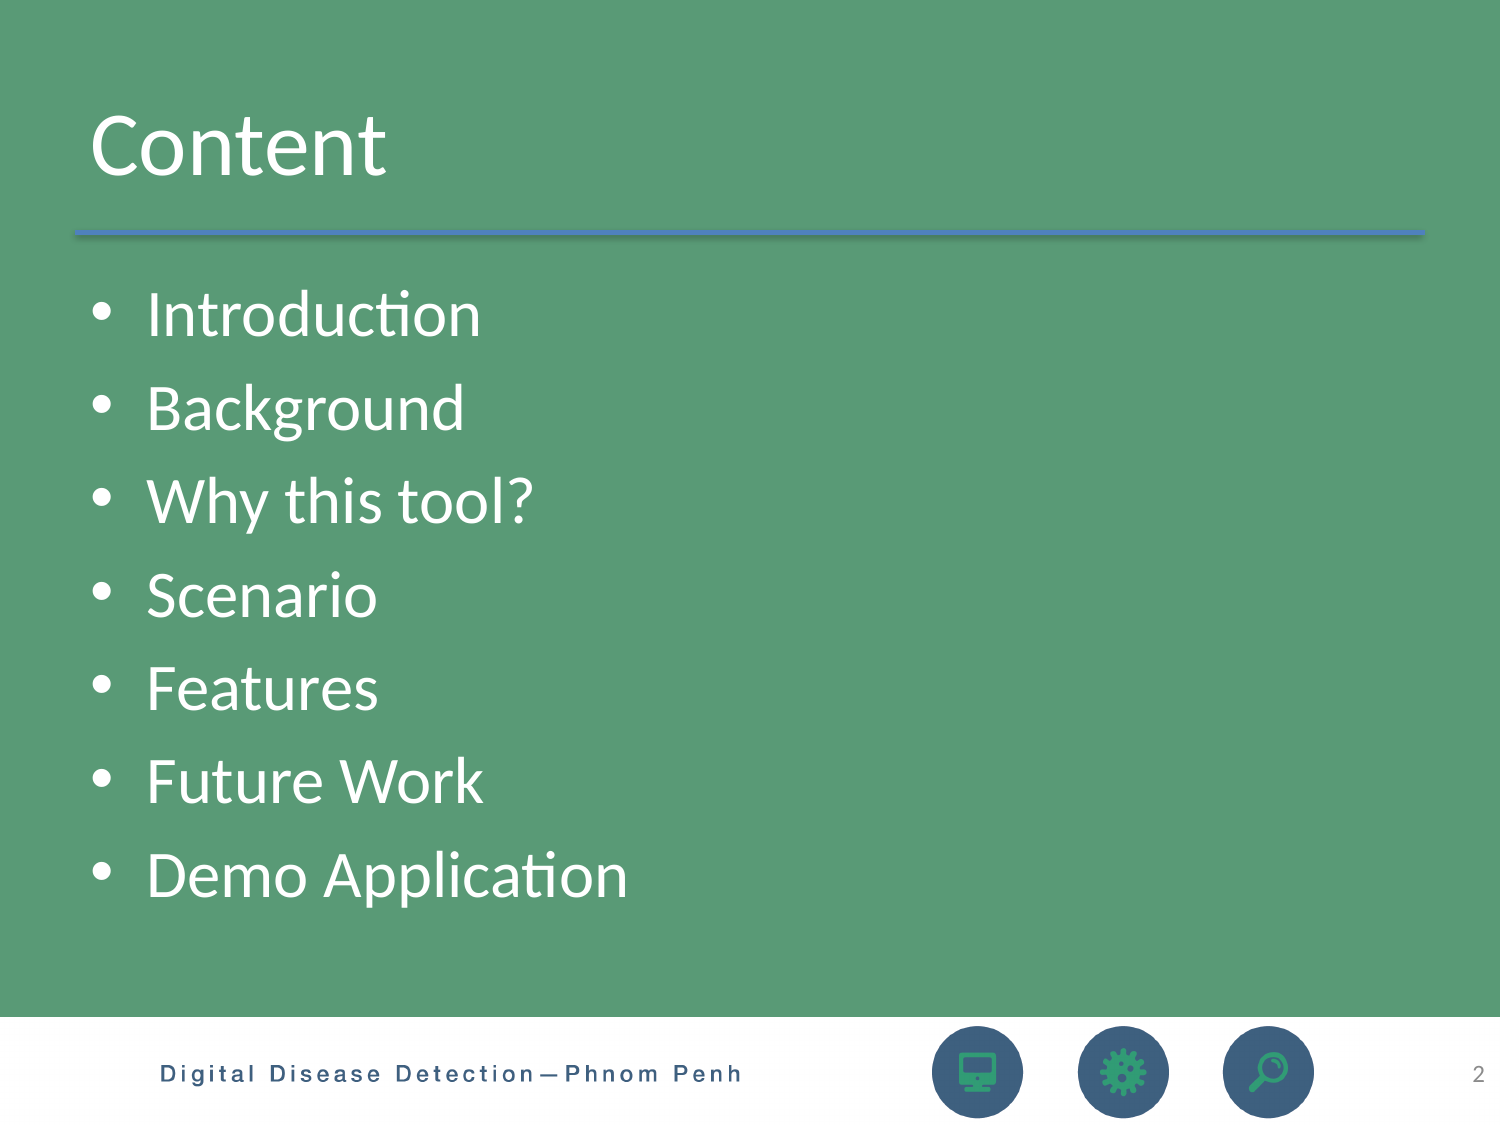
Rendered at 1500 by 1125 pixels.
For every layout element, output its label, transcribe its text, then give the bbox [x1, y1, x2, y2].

list Introduction Background Why this tool? Scenario Features Future Work Demo Application [75, 262, 1425, 1005]
picture [0, 1017, 1500, 1125]
slide_number 2 [1149, 1042, 1500, 1103]
title Content [75, 45, 1425, 233]
